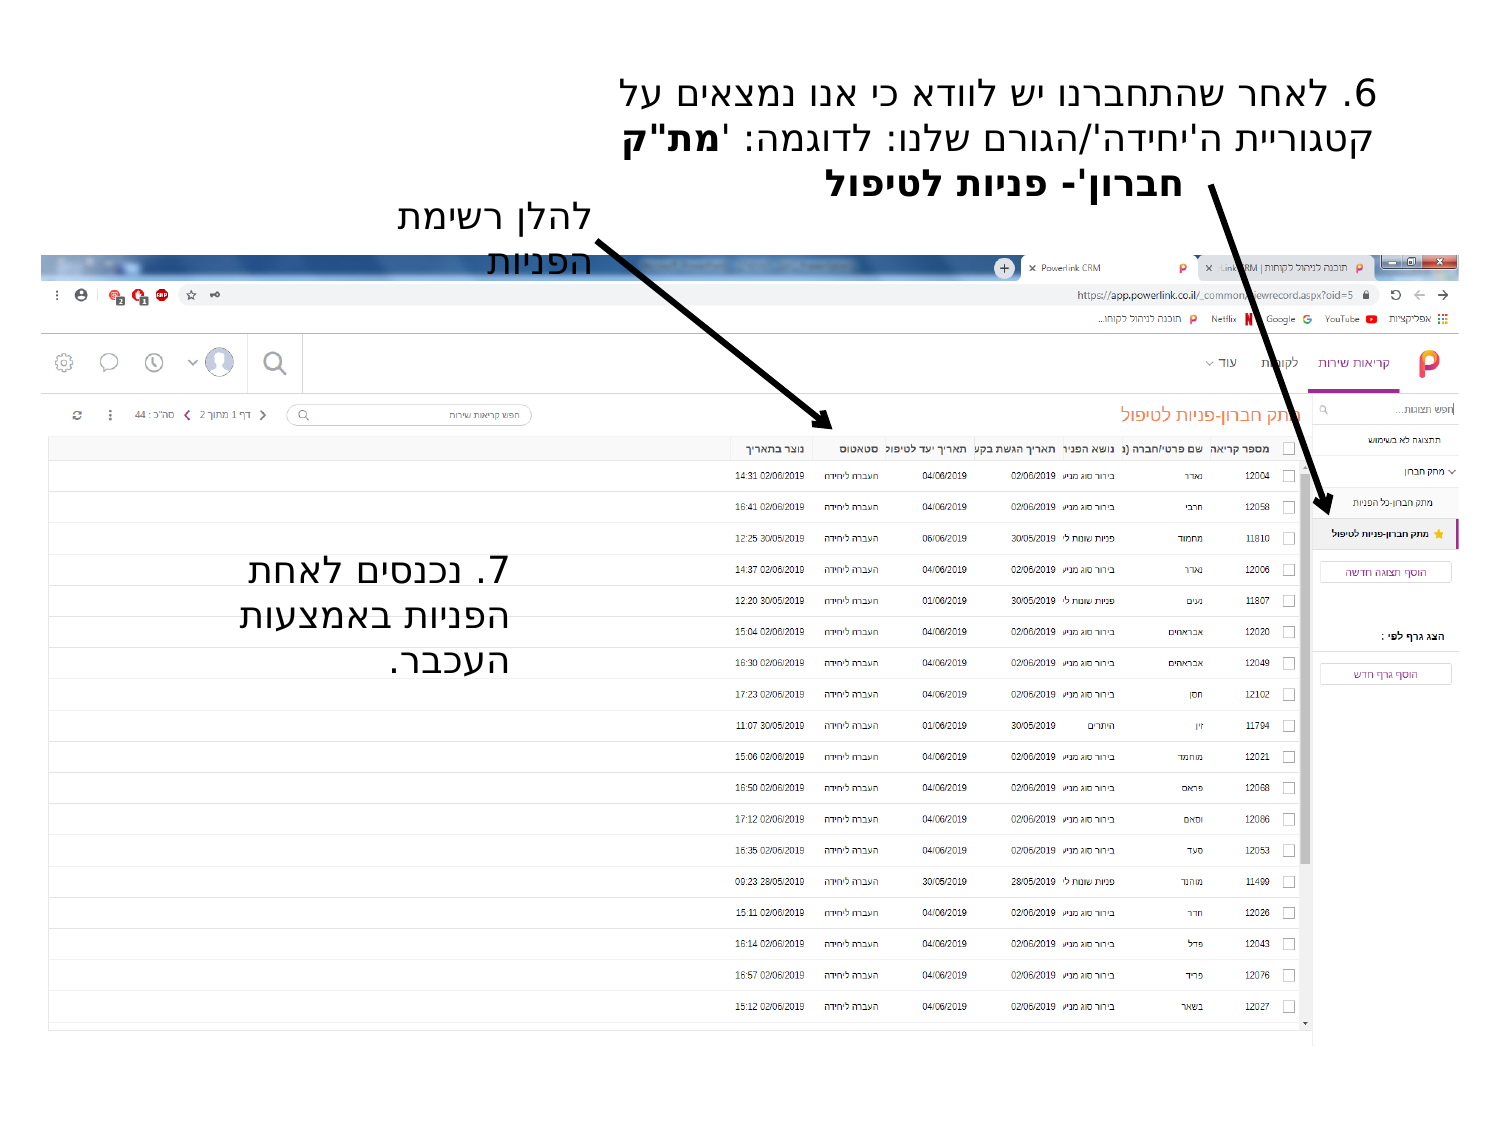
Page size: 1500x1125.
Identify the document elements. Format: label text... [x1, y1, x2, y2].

title 6. לאחר שהתחברנו יש לוודא כי אנו נמצאים על קטגוריית ה'יחידה'/הגורם שלנו: לדוגמה: 'מת"ק חברון'- פניות לטיפול [560, 42, 1436, 231]
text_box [1210, 184, 1330, 516]
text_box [596, 240, 833, 430]
picture [40, 255, 1459, 1048]
text_box להלן רשימת הפניות [277, 184, 609, 253]
